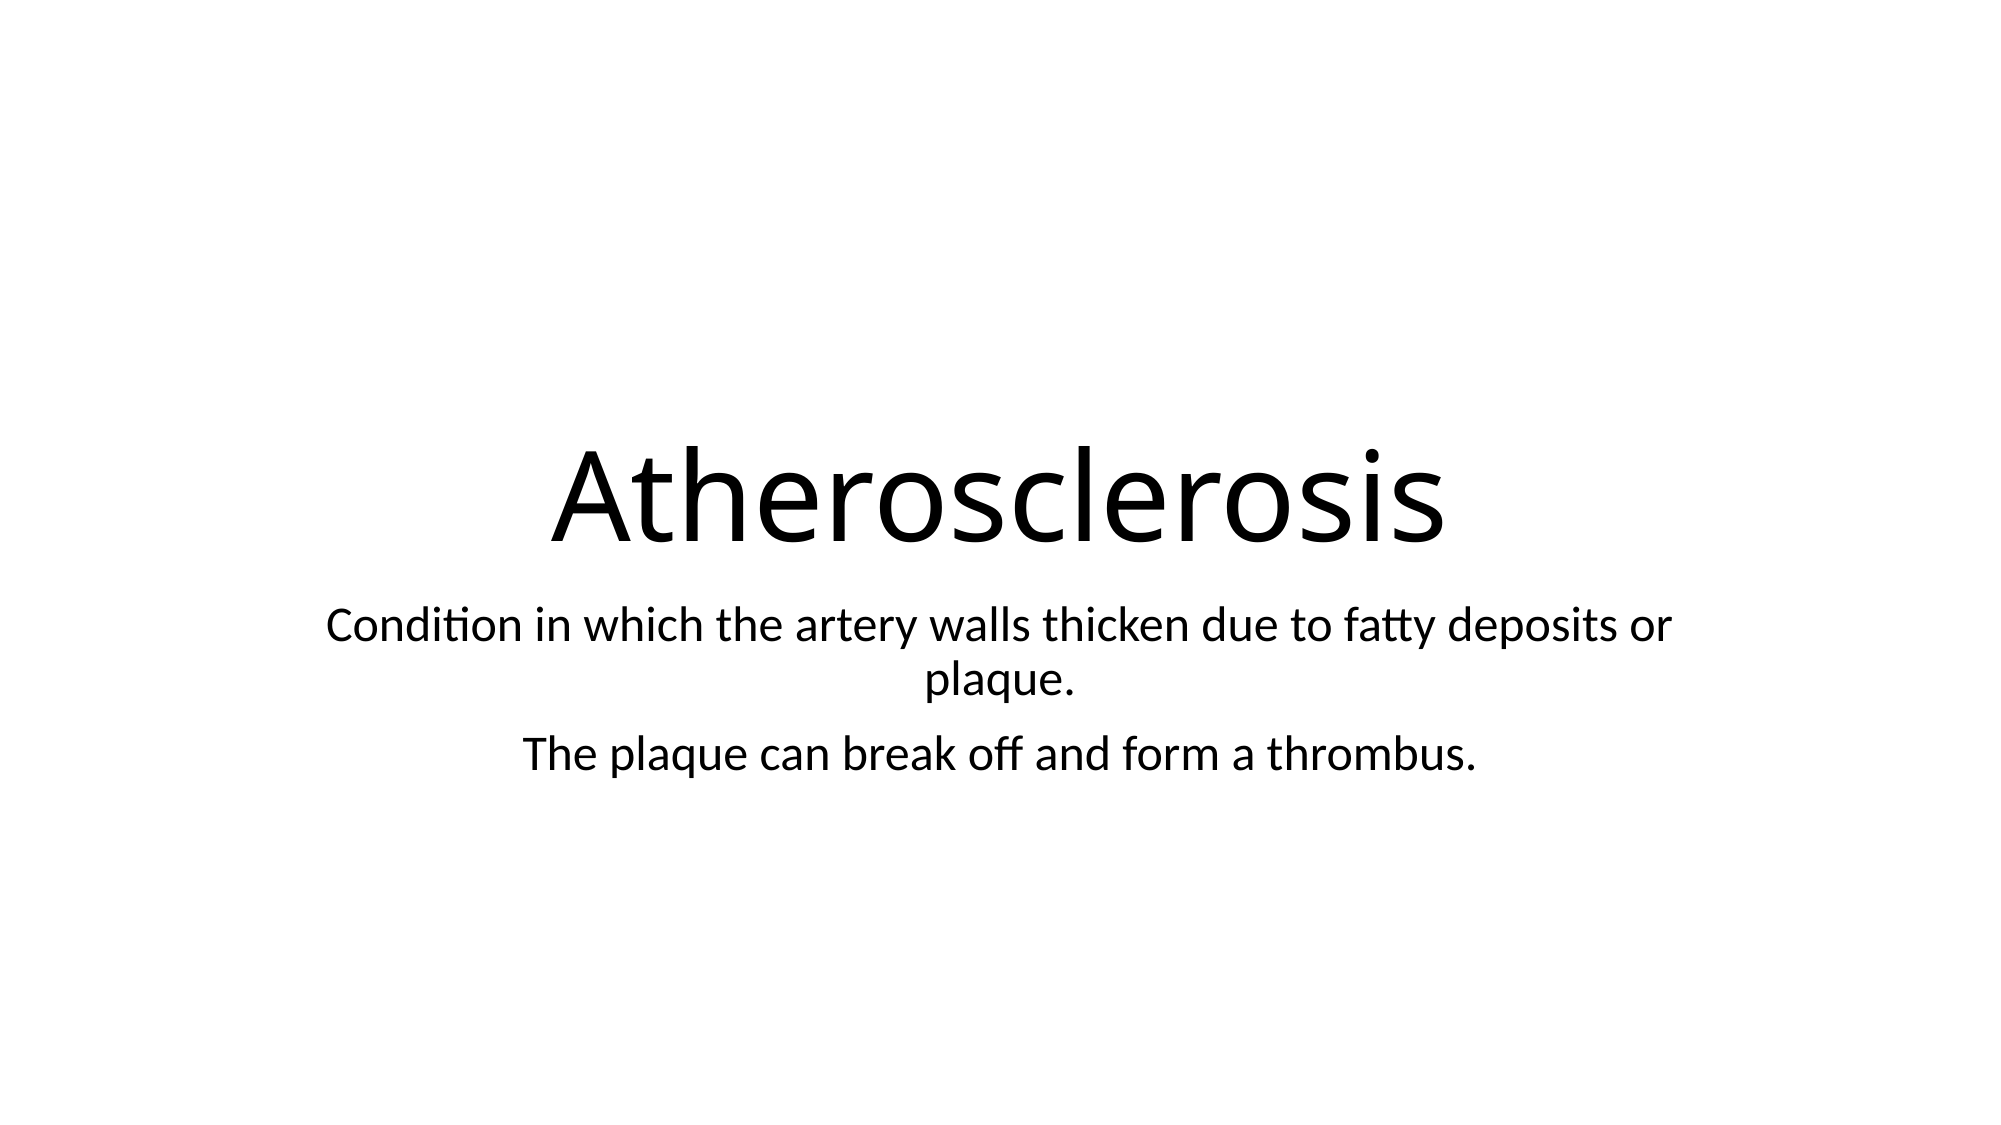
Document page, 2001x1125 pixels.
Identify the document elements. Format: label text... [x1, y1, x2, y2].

title Atherosclerosis [249, 184, 1750, 576]
subtitle Condition in which the artery walls thicken due to fatty deposits or plaque. The plaque can break off and form a thrombus. [249, 590, 1750, 863]
